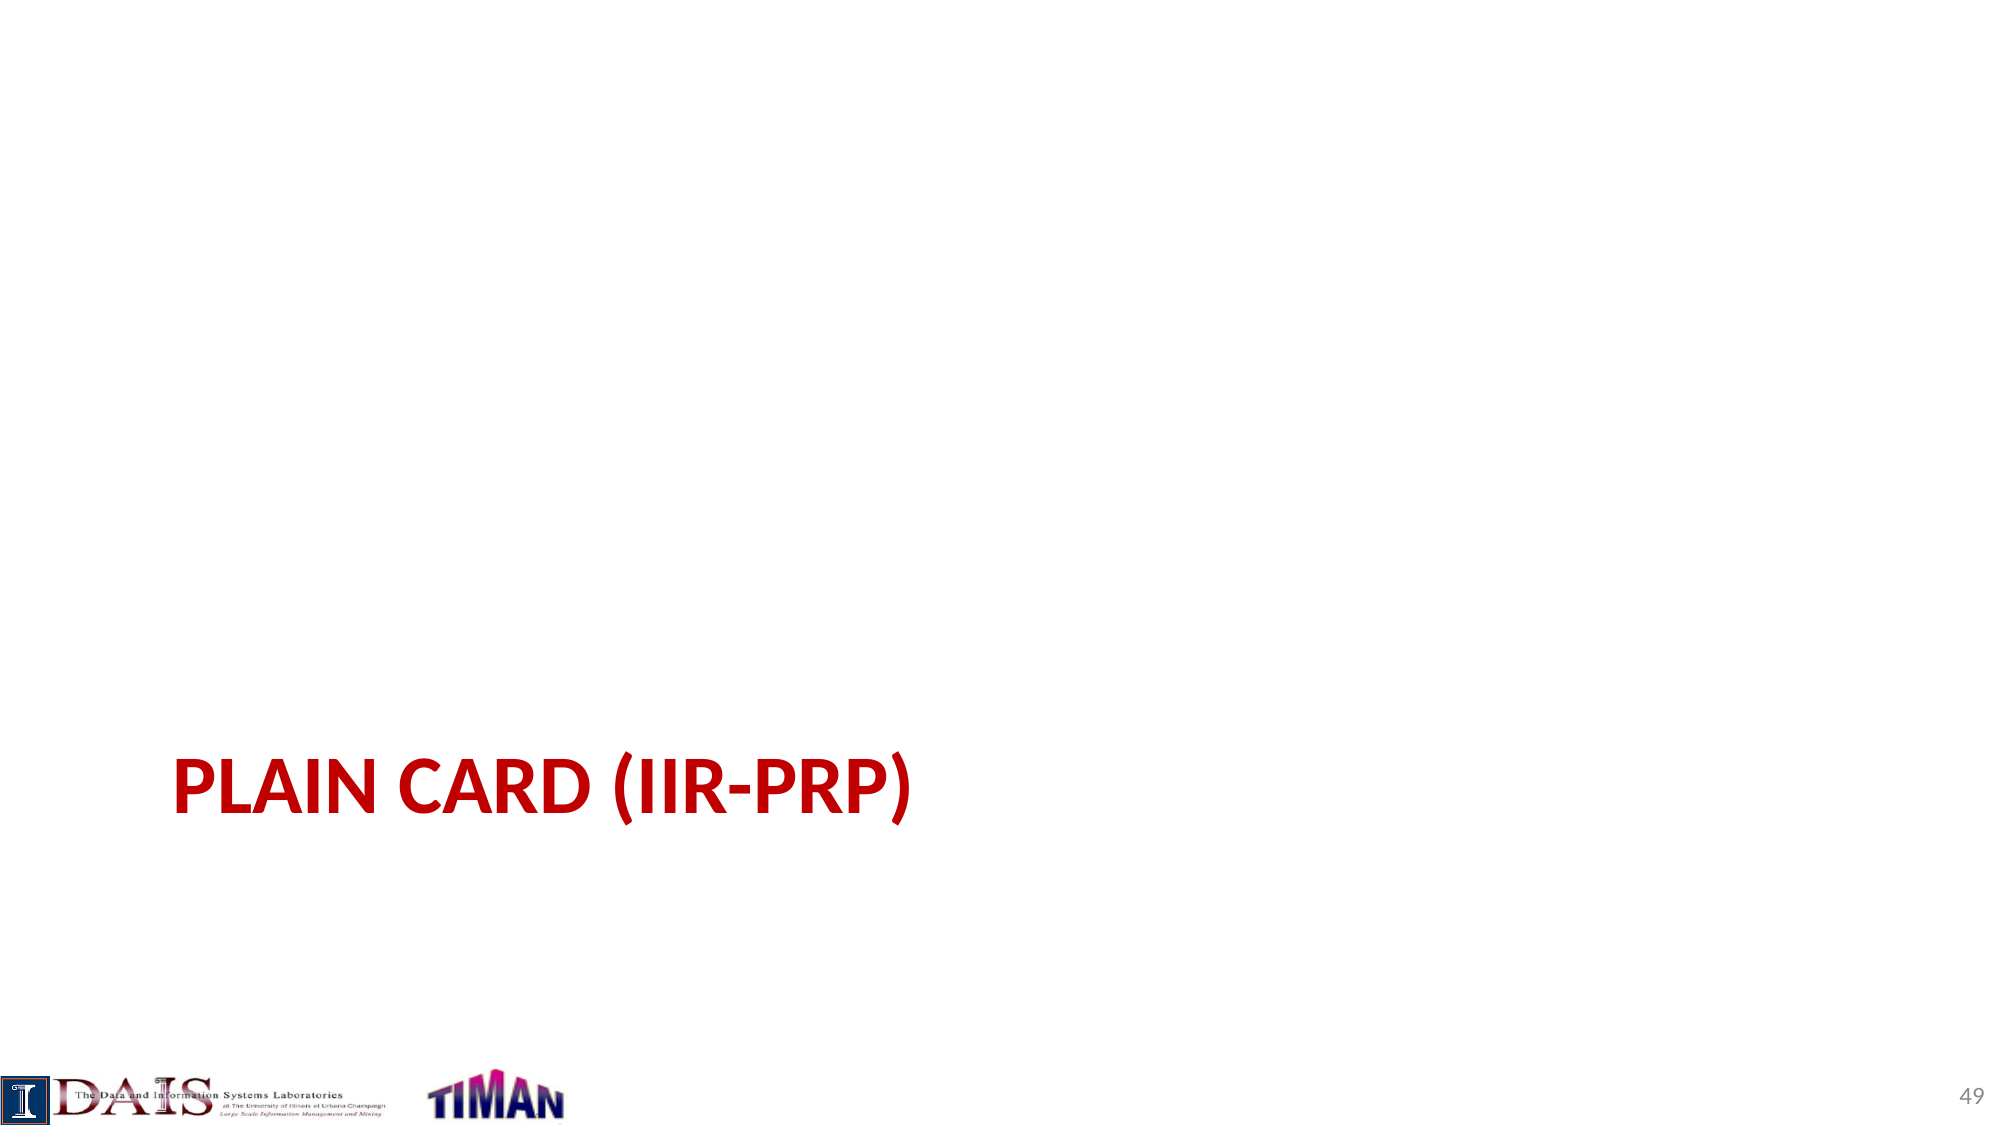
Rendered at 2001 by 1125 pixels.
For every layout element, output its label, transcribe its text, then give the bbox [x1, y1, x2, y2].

picture [51, 1076, 392, 1121]
picture [0, 1076, 50, 1125]
slide_number 49 [1533, 1065, 2000, 1125]
title Plain Card (IIR-PRP) [157, 722, 1858, 947]
picture [409, 1064, 575, 1125]
